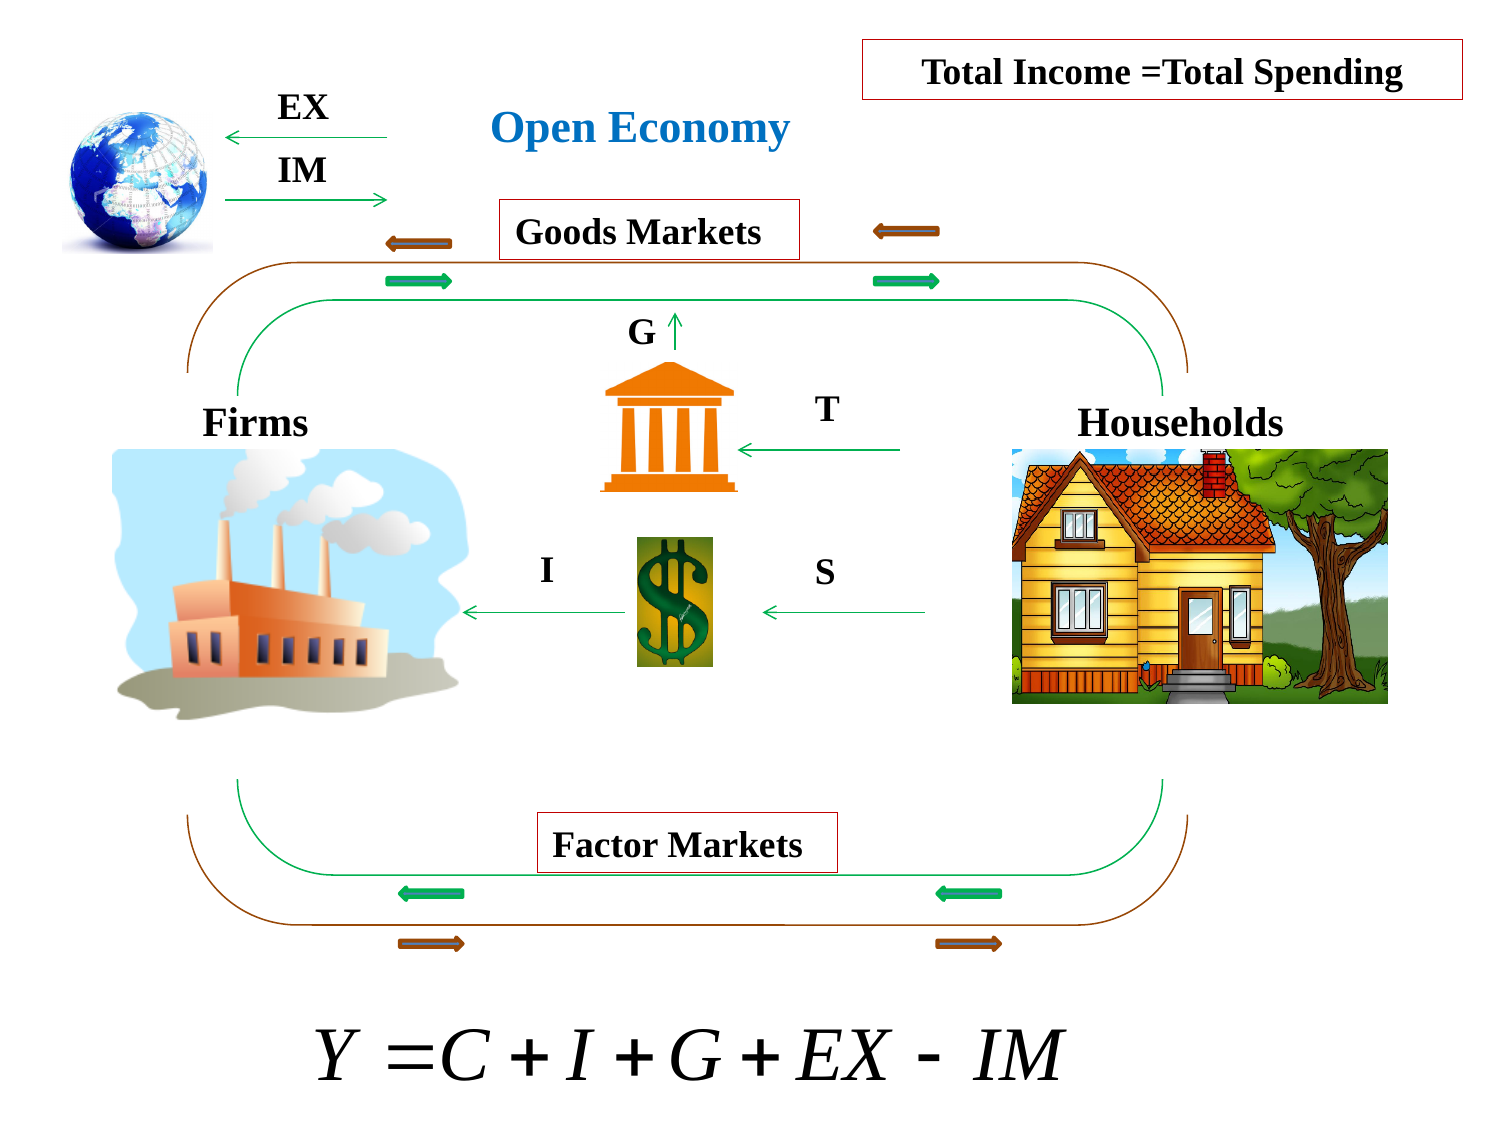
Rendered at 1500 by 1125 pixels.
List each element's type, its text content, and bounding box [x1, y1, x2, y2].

text_box Households [1188, 387, 1413, 453]
picture [1012, 449, 1388, 705]
text_box [872, 223, 940, 240]
text_box EX [262, 74, 350, 135]
text_box I [524, 537, 613, 598]
text_box Goods Markets [499, 199, 800, 260]
text_box [397, 935, 465, 952]
text_box Open Economy [474, 89, 888, 160]
text_box [186, 261, 1189, 926]
text_box Factor Markets [537, 812, 838, 873]
text_box IM [262, 146, 350, 198]
picture [62, 112, 213, 255]
text_box [935, 935, 1003, 952]
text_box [303, 1009, 1088, 1101]
text_box [385, 235, 453, 252]
text_box S [799, 539, 888, 600]
picture [112, 449, 488, 723]
text_box T [799, 376, 888, 437]
picture [599, 362, 738, 492]
picture [637, 537, 713, 668]
text_box G [612, 299, 700, 360]
text_box Total Income =Total Spending [862, 39, 1463, 100]
